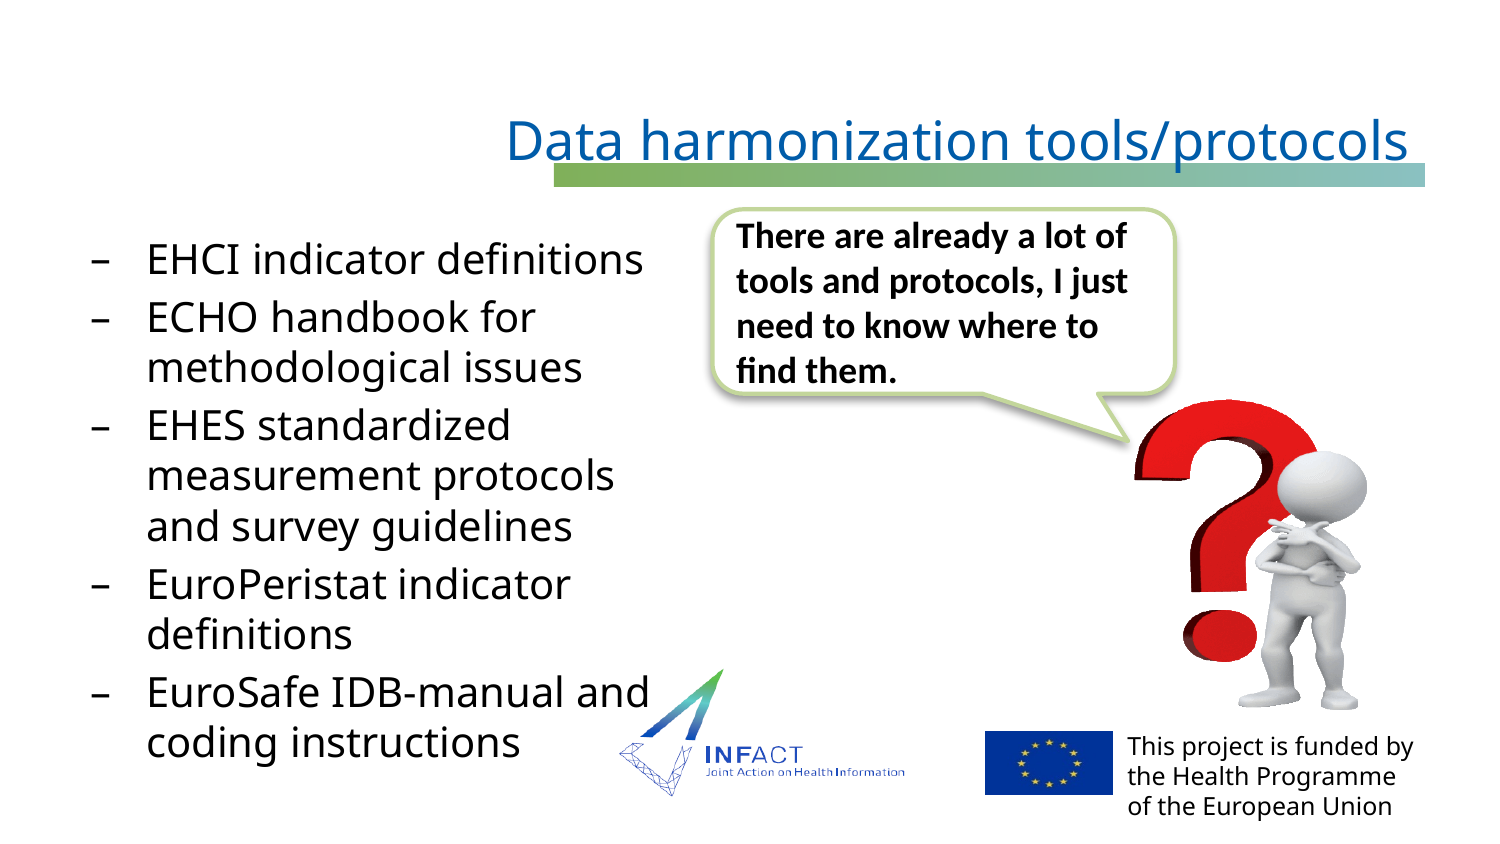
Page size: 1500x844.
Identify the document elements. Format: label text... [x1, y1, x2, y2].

picture [612, 664, 913, 801]
picture [985, 731, 1113, 795]
list EHCI indicator definitions ECHO handbook for methodological issues EHES standardized measurement protocols and survey guidelines EuroPeristat indicator definitions EuroSafe IDB-manual and coding instructions [75, 225, 688, 683]
text_box There are already a lot of tools and protocols, I just need to know where to find them. [710, 207, 1178, 433]
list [1099, 393, 1490, 759]
text_box Data harmonization tools/protocols [74, 33, 1425, 162]
